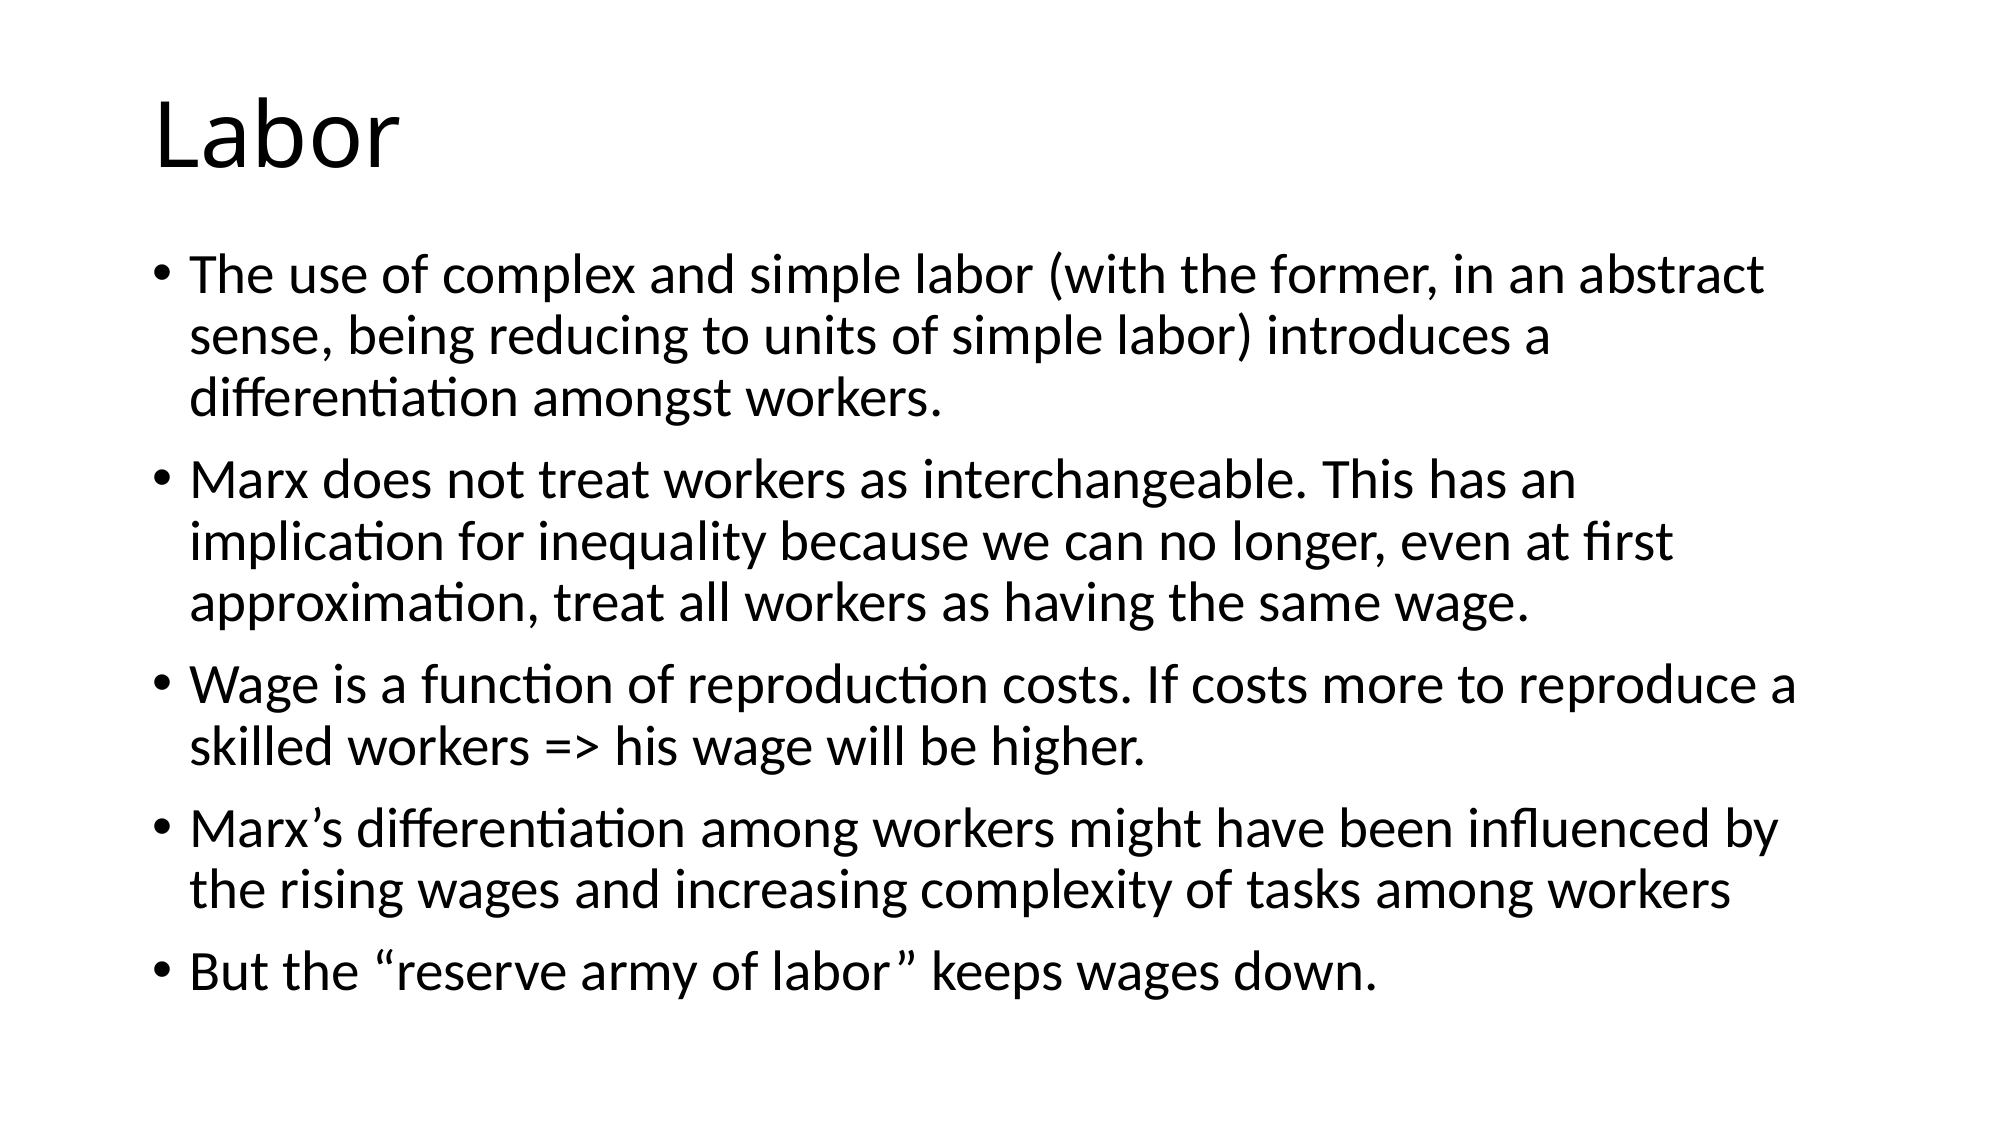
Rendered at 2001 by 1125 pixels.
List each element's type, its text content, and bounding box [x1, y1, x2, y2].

title Labor [137, 59, 1863, 216]
list The use of complex and simple labor (with the former, in an abstract sense, being reducing to units of simple labor) introduces a differentiation amongst workers. Marx does not treat workers as interchangeable. This has an implication for inequality because we can no longer, even at first approximation, treat all workers as having the same wage. Wage is a function of reproduction costs. If costs more to reproduce a skilled workers => his wage will be higher. Marx’s differentiation among workers might have been influenced by the rising wages and increasing complexity of tasks among workers But the “reserve army of labor” keeps wages down. [137, 236, 1863, 1014]
